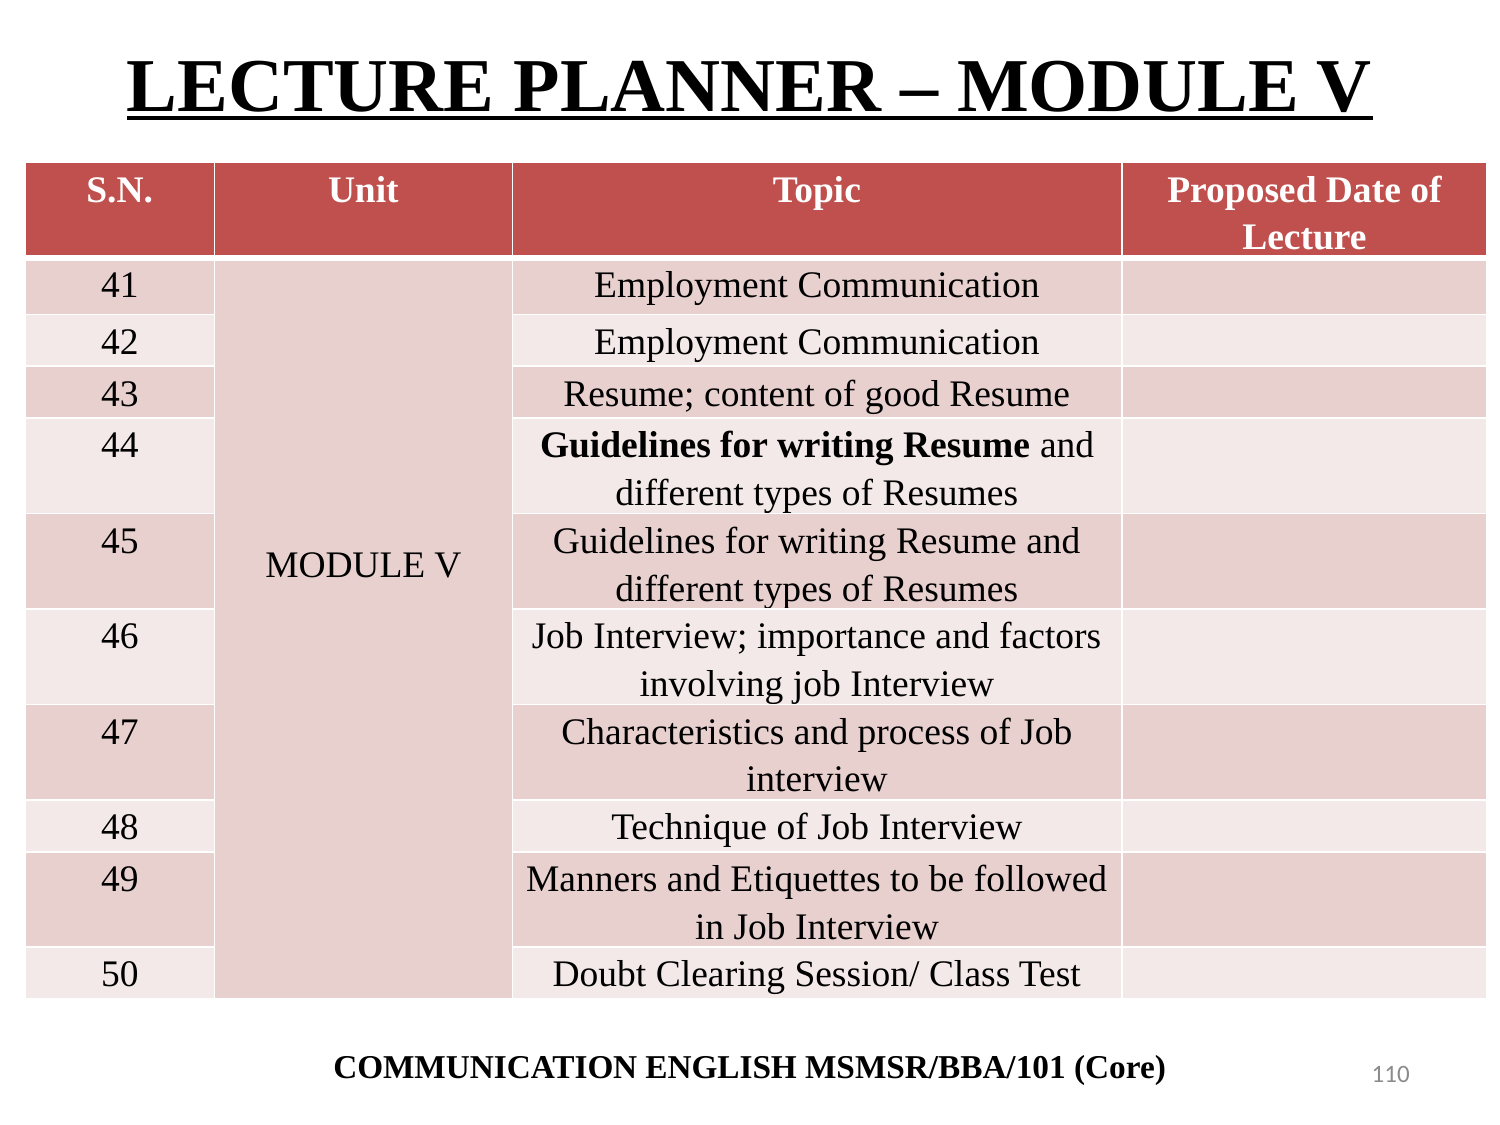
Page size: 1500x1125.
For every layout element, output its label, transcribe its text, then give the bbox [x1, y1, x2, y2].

table_cell 50 [26, 948, 214, 998]
table_cell [1123, 261, 1486, 314]
table_cell [1123, 610, 1486, 704]
table_cell 47 [26, 705, 214, 799]
table_cell [1123, 315, 1486, 365]
table_cell [1123, 948, 1486, 998]
table_cell [1123, 367, 1486, 417]
table_cell 44 [26, 419, 214, 513]
table_cell Doubt Clearing Session/ Class Test [513, 948, 1121, 998]
table_cell Employment Communication [513, 315, 1121, 365]
table_cell Characteristics and process of Job interview [513, 705, 1121, 799]
table_cell Guidelines for writing Resume and different types of Resumes [513, 419, 1121, 513]
table_cell Employment Communication [513, 261, 1121, 314]
text_box COMMUNICATION ENGLISH MSMSR/BBA/101 (Core) [137, 1037, 1363, 1093]
table_cell [1123, 514, 1486, 608]
table_header S.N. [26, 163, 214, 255]
table_cell Manners and Etiquettes to be followed in Job Interview [513, 853, 1121, 946]
table_cell 46 [26, 610, 214, 704]
table_cell 41 [26, 261, 214, 314]
table_cell 49 [26, 853, 214, 946]
table_cell Resume; content of good Resume [513, 367, 1121, 417]
table_header Unit [215, 163, 512, 255]
table_cell 45 [26, 514, 214, 608]
table_cell Technique of Job Interview [513, 801, 1121, 851]
table_header Topic [513, 163, 1121, 255]
table_cell Job Interview; importance and factors involving job Interview [513, 610, 1121, 704]
table_cell MODULE V [215, 261, 512, 998]
table_cell [1123, 801, 1486, 851]
table_cell 48 [26, 801, 214, 851]
table_cell Guidelines for writing Resume and different types of Resumes [513, 514, 1121, 608]
table_cell [1123, 853, 1486, 946]
slide_number 110 [1074, 1042, 1425, 1103]
table_cell 42 [26, 315, 214, 365]
table_cell 43 [26, 367, 214, 417]
title LECTURE PLANNER – MODULE V [75, 0, 1425, 162]
table_cell [1123, 705, 1486, 799]
table_cell [1123, 419, 1486, 513]
table_header Proposed Date of Lecture [1123, 163, 1486, 255]
